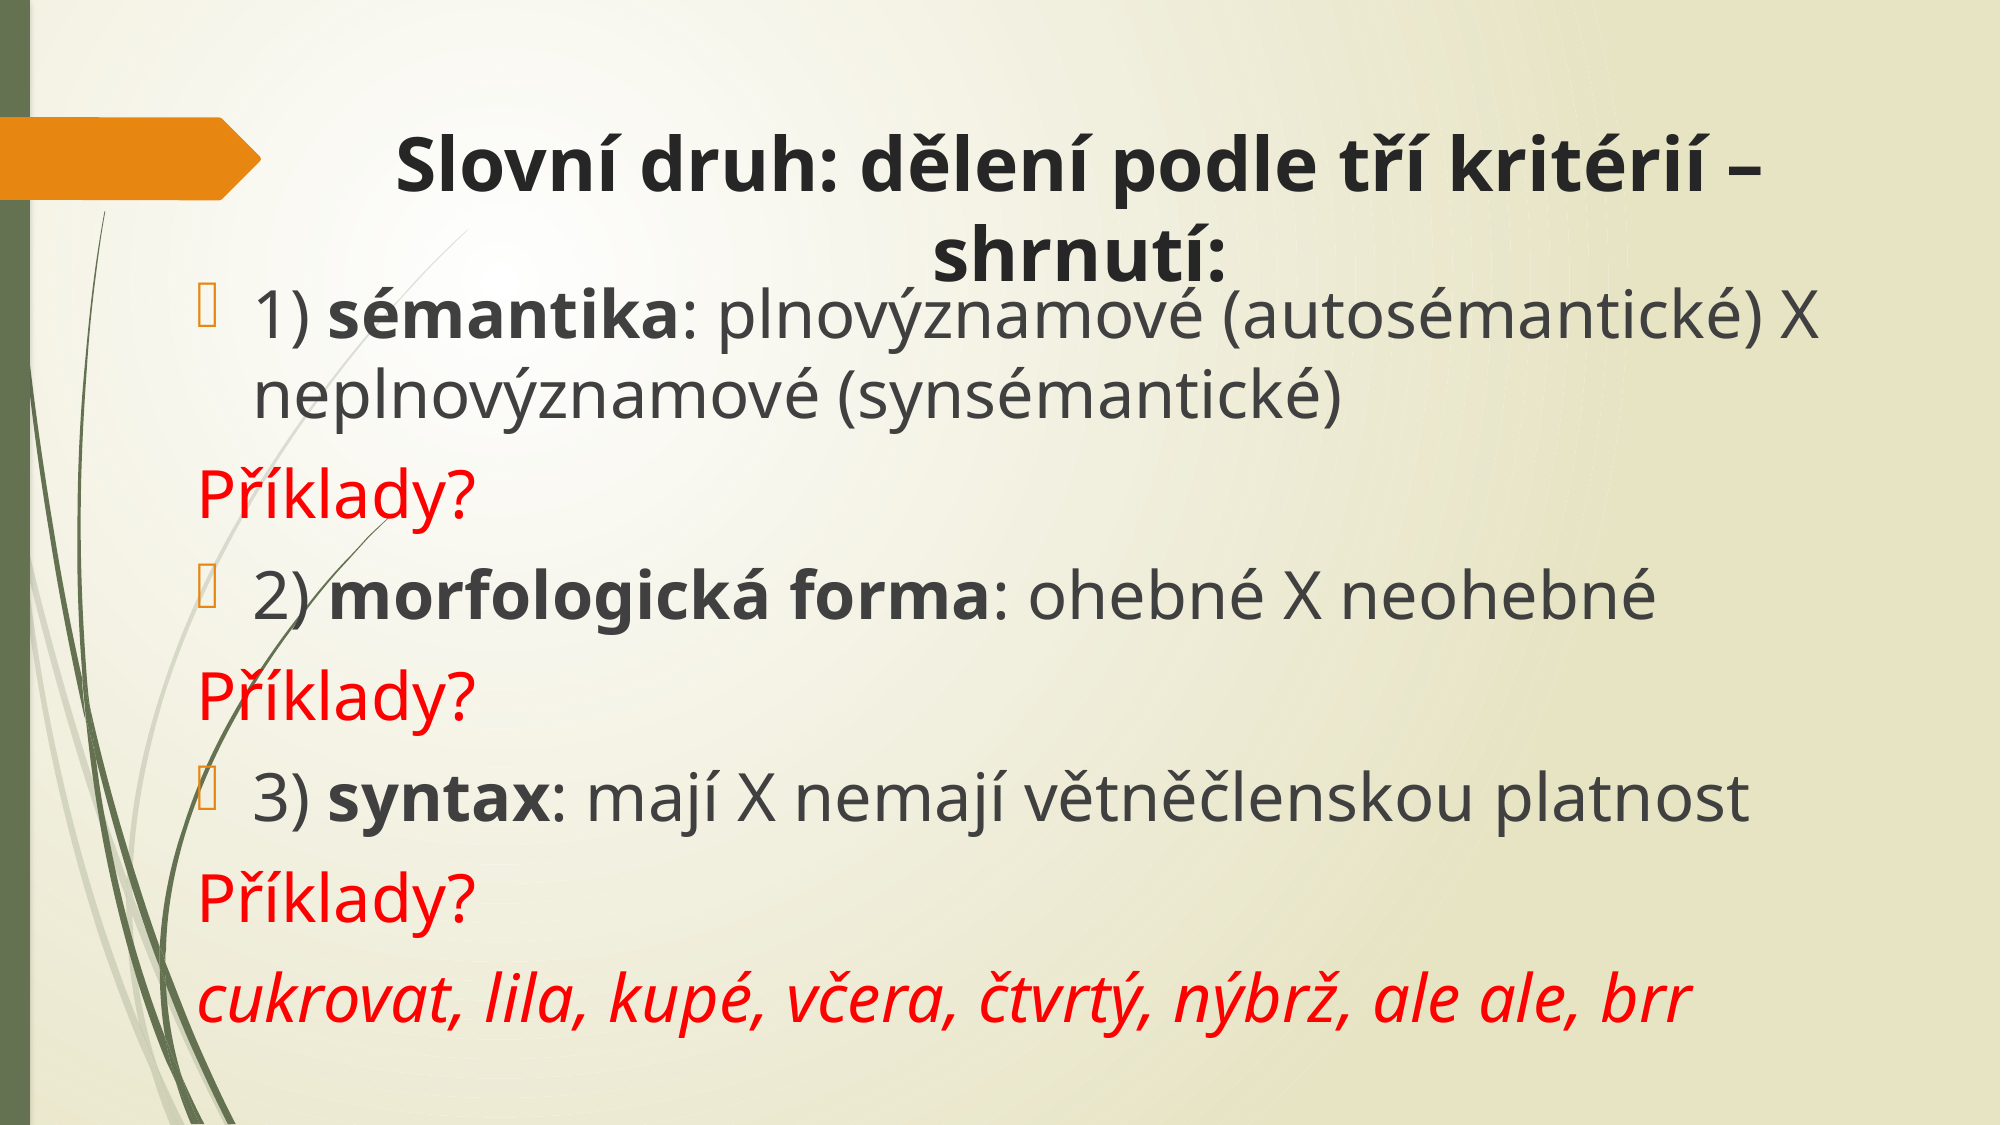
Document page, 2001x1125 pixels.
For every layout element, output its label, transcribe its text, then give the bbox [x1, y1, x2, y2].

title Slovní druh: dělení podle tří kritérií – shrnutí: [246, 108, 1915, 223]
list 1) sémantika: plnovýznamové (autosémantické) X neplnovýznamové (synsémantické) Příklady? 2) morfologická forma: ohebné X neohebné Příklady? 3) syntax: mají X nemají větněčlenskou platnost Příklady? cukrovat, lila, kupé, včera, čtvrtý, nýbrž, ale ale, brr [181, 263, 1856, 1095]
